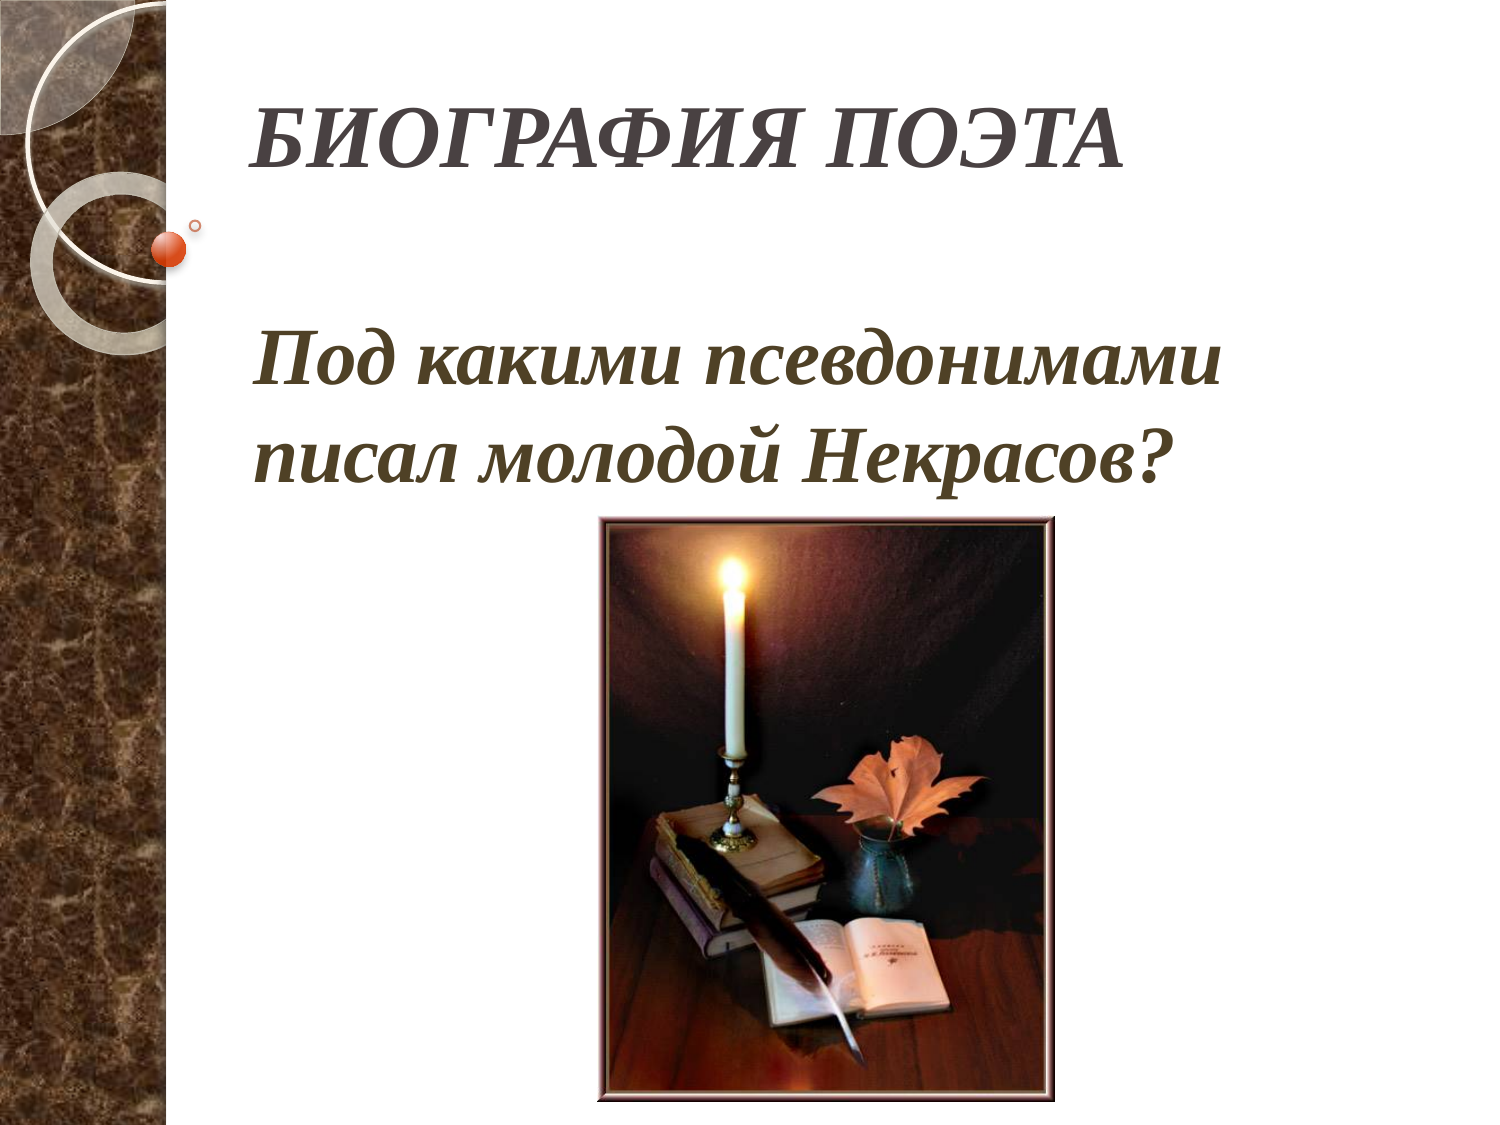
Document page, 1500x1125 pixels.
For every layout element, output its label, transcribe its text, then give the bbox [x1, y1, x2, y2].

picture [32, 13, 160, 207]
picture [62, 195, 160, 280]
picture [53, 241, 160, 332]
picture [136, 0, 166, 4]
title БИОГРАФИЯ ПОЭТА [234, 59, 1450, 301]
picture [597, 515, 1055, 1102]
subtitle Под какими псевдонимами писал молодой Некрасов? [234, 303, 1450, 591]
picture [0, 134, 166, 1125]
